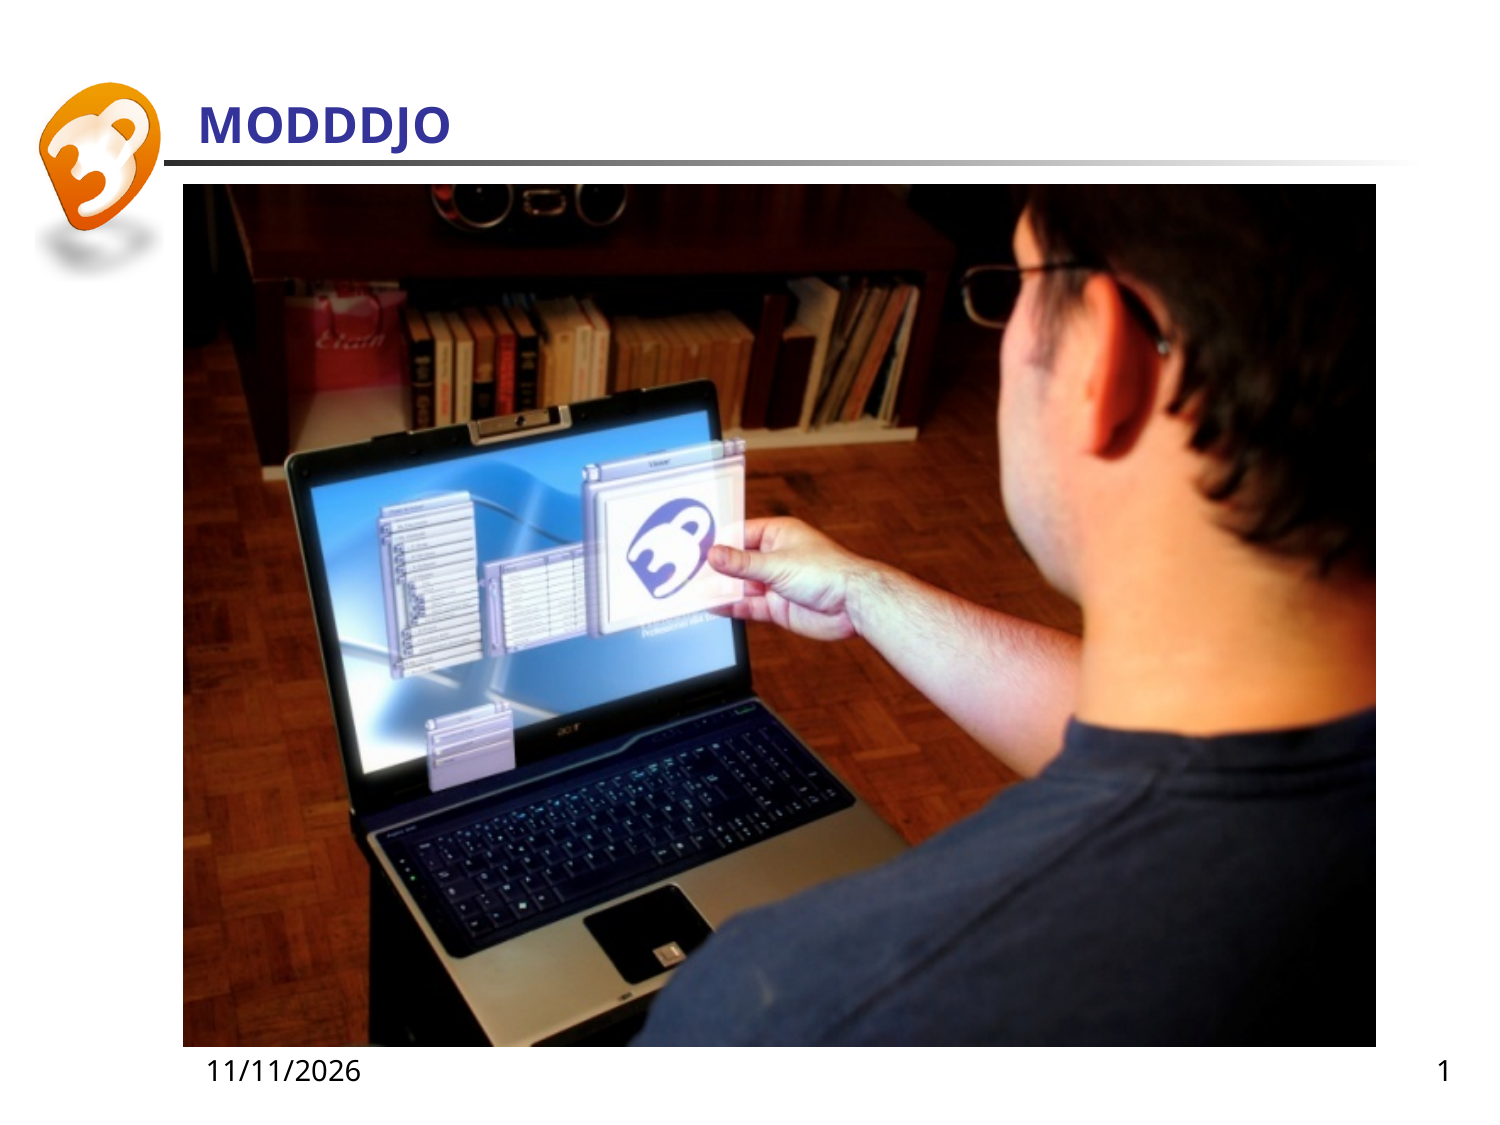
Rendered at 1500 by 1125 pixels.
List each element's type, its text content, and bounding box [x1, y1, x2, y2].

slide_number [190, 1055, 504, 1100]
picture [182, 184, 1377, 1047]
picture [35, 79, 164, 282]
title MODDDJO [182, 66, 1462, 162]
slide_number 1 [1154, 1023, 1468, 1100]
